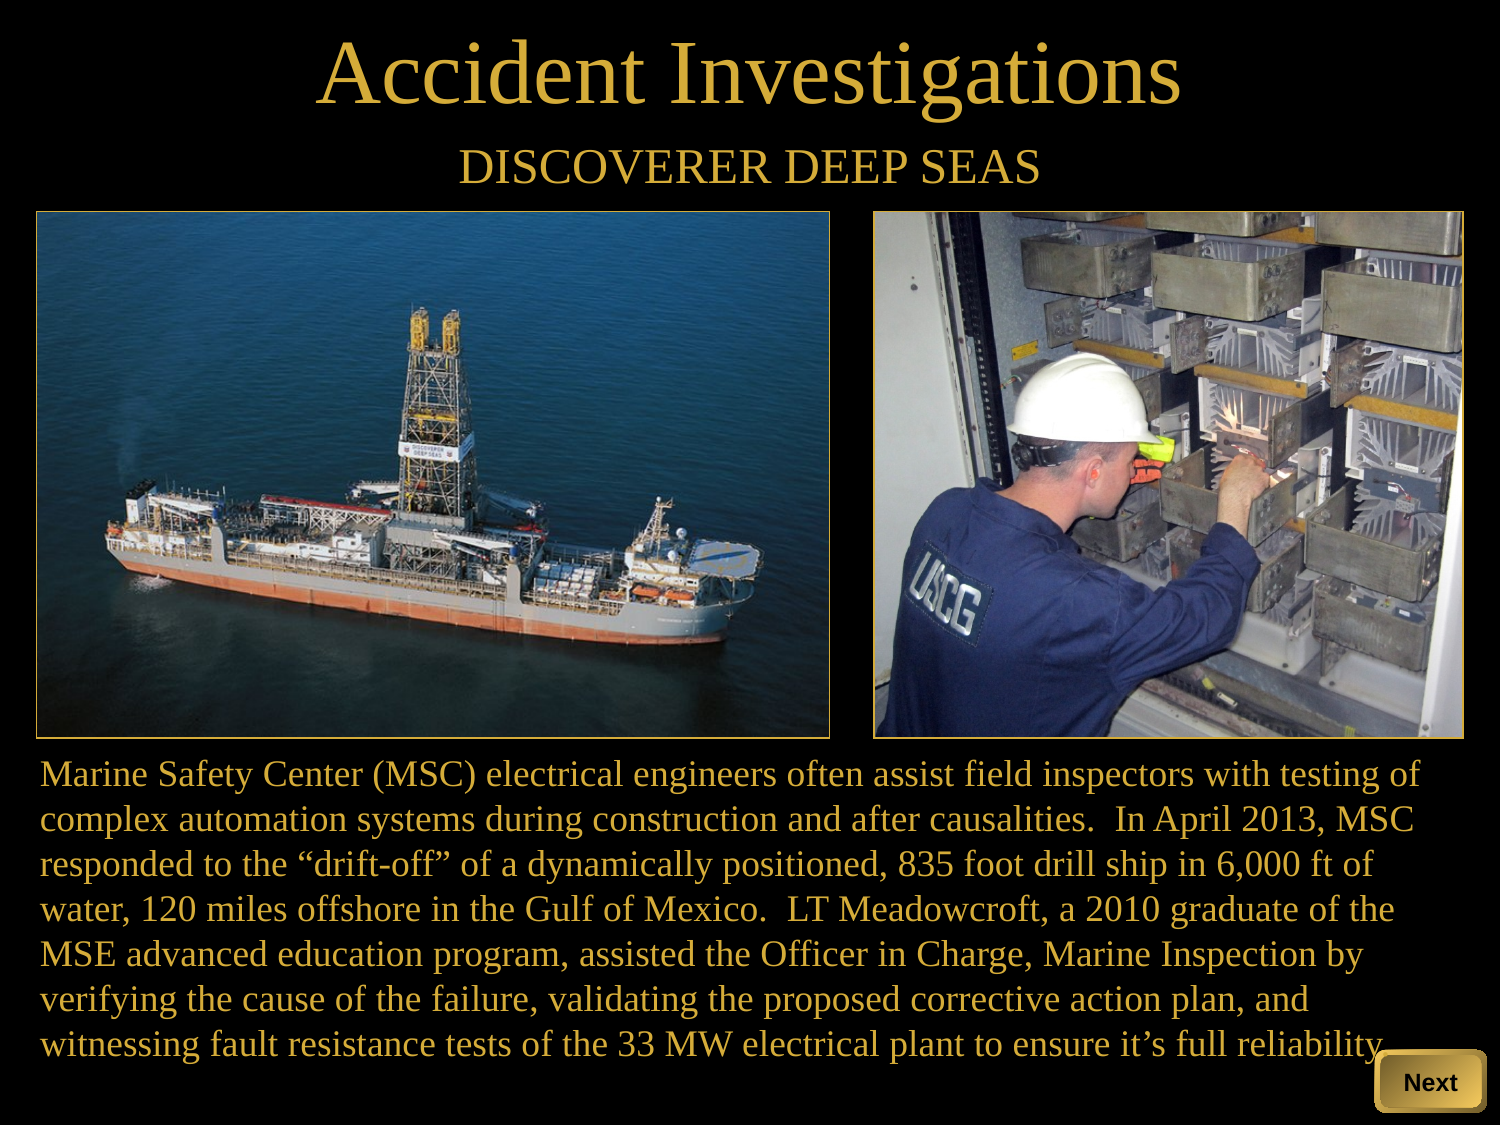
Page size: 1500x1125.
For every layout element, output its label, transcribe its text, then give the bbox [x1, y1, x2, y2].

title Accident Investigations [75, 8, 1425, 121]
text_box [1374, 1049, 1488, 1113]
picture [874, 212, 1463, 738]
text_box DISCOVERER DEEP SEAS [0, 121, 1500, 207]
picture [37, 212, 829, 738]
text_box Marine Safety Center (MSC) electrical engineers often assist field inspectors with testing of complex automation systems during construction and after causalities. In April 2013, MSC responded to the “drift-off” of a dynamically positioned, 835 foot drill ship in 6,000 ft of water, 120 miles offshore in the Gulf of Mexico. LT Meadowcroft, a 2010 graduate of the MSE advanced education program, assisted the Officer in Charge, Marine Inspection by verifying the cause of the failure, validating the proposed corrective action plan, and witnessing fault resistance tests of the 33 MW electrical plant to ensure it’s full reliability. [24, 741, 1488, 1072]
